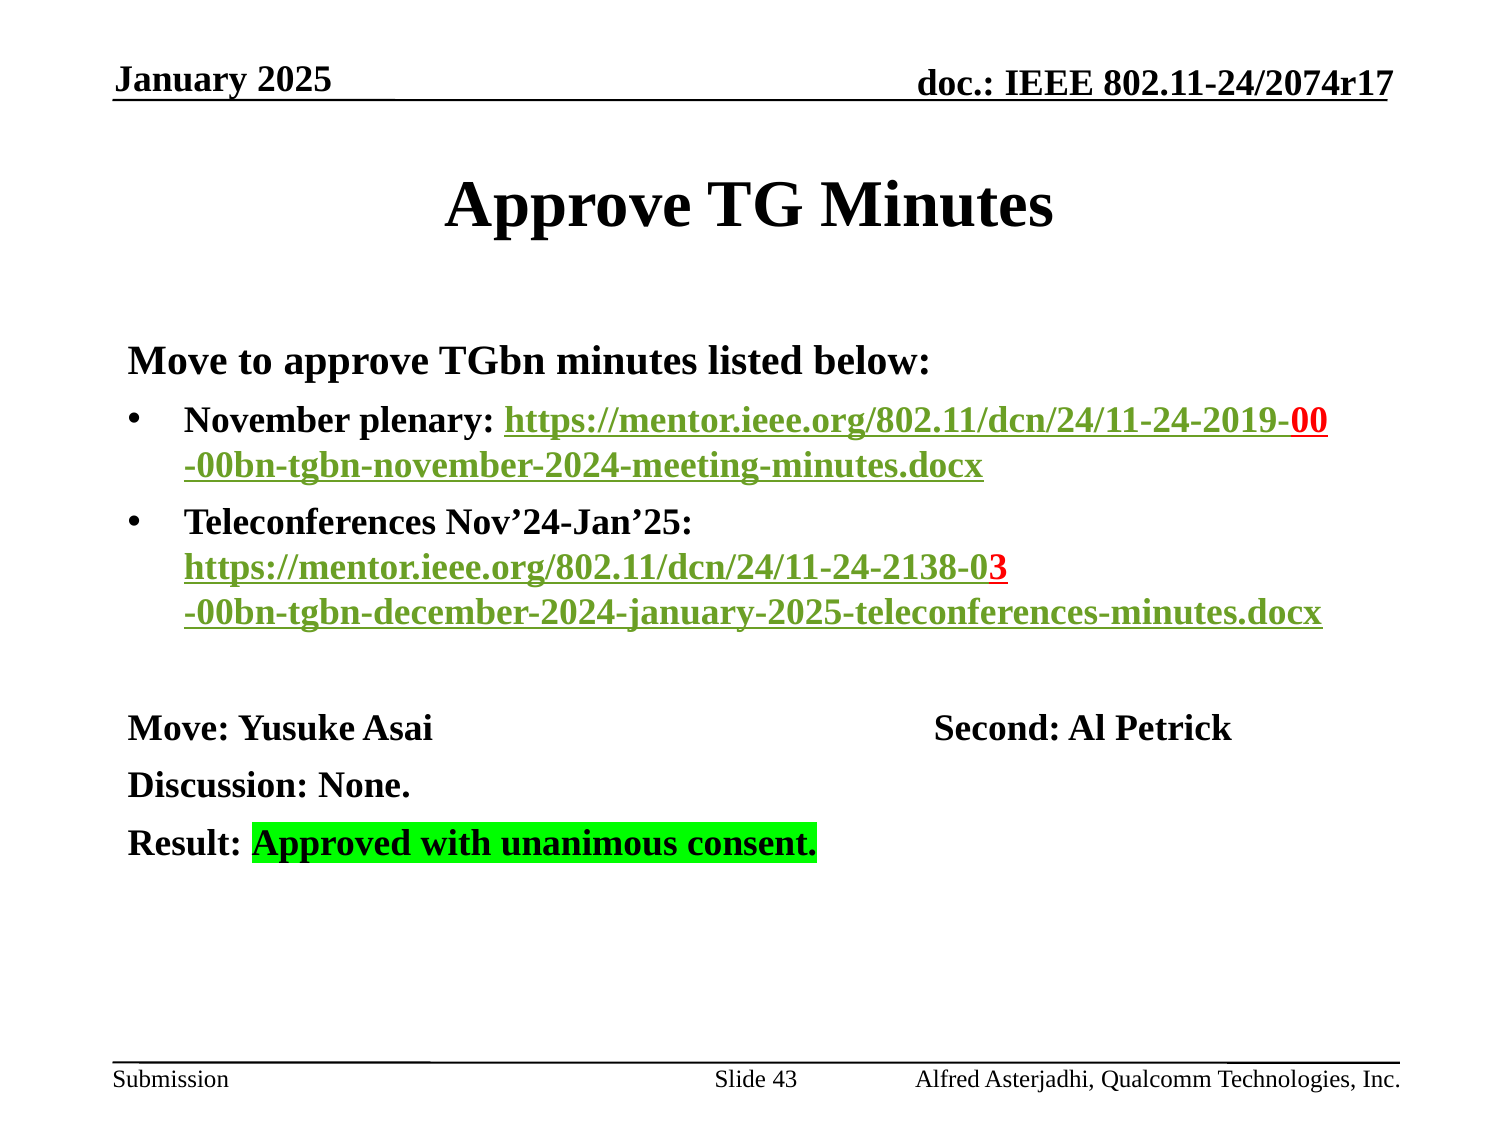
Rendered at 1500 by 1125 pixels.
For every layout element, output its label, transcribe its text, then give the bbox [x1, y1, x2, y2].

title Approve TG Minutes [112, 112, 1388, 288]
footer Alfred Asterjadhi, Qualcomm Technologies, Inc. [878, 1061, 1402, 1093]
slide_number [114, 54, 423, 100]
slide_number Slide 43 [712, 1061, 800, 1123]
list Move to approve TGbn minutes listed below: November plenary: https://mentor.ieee.org/802.11/dcn/24/11-24-2019-00-00bn-tgbn-november-2024-meeting-minutes.docx Teleconferences Nov’24-Jan’25: https://mentor.ieee.org/802.11/dcn/24/11-24-2138-03-00bn-tgbn-december-2024-january-2025-teleconferences-minutes.docx Move: Yusuke Asai Second: Al Petrick Discussion: None. Result: Approved with unanimous consent. [112, 324, 1388, 1000]
